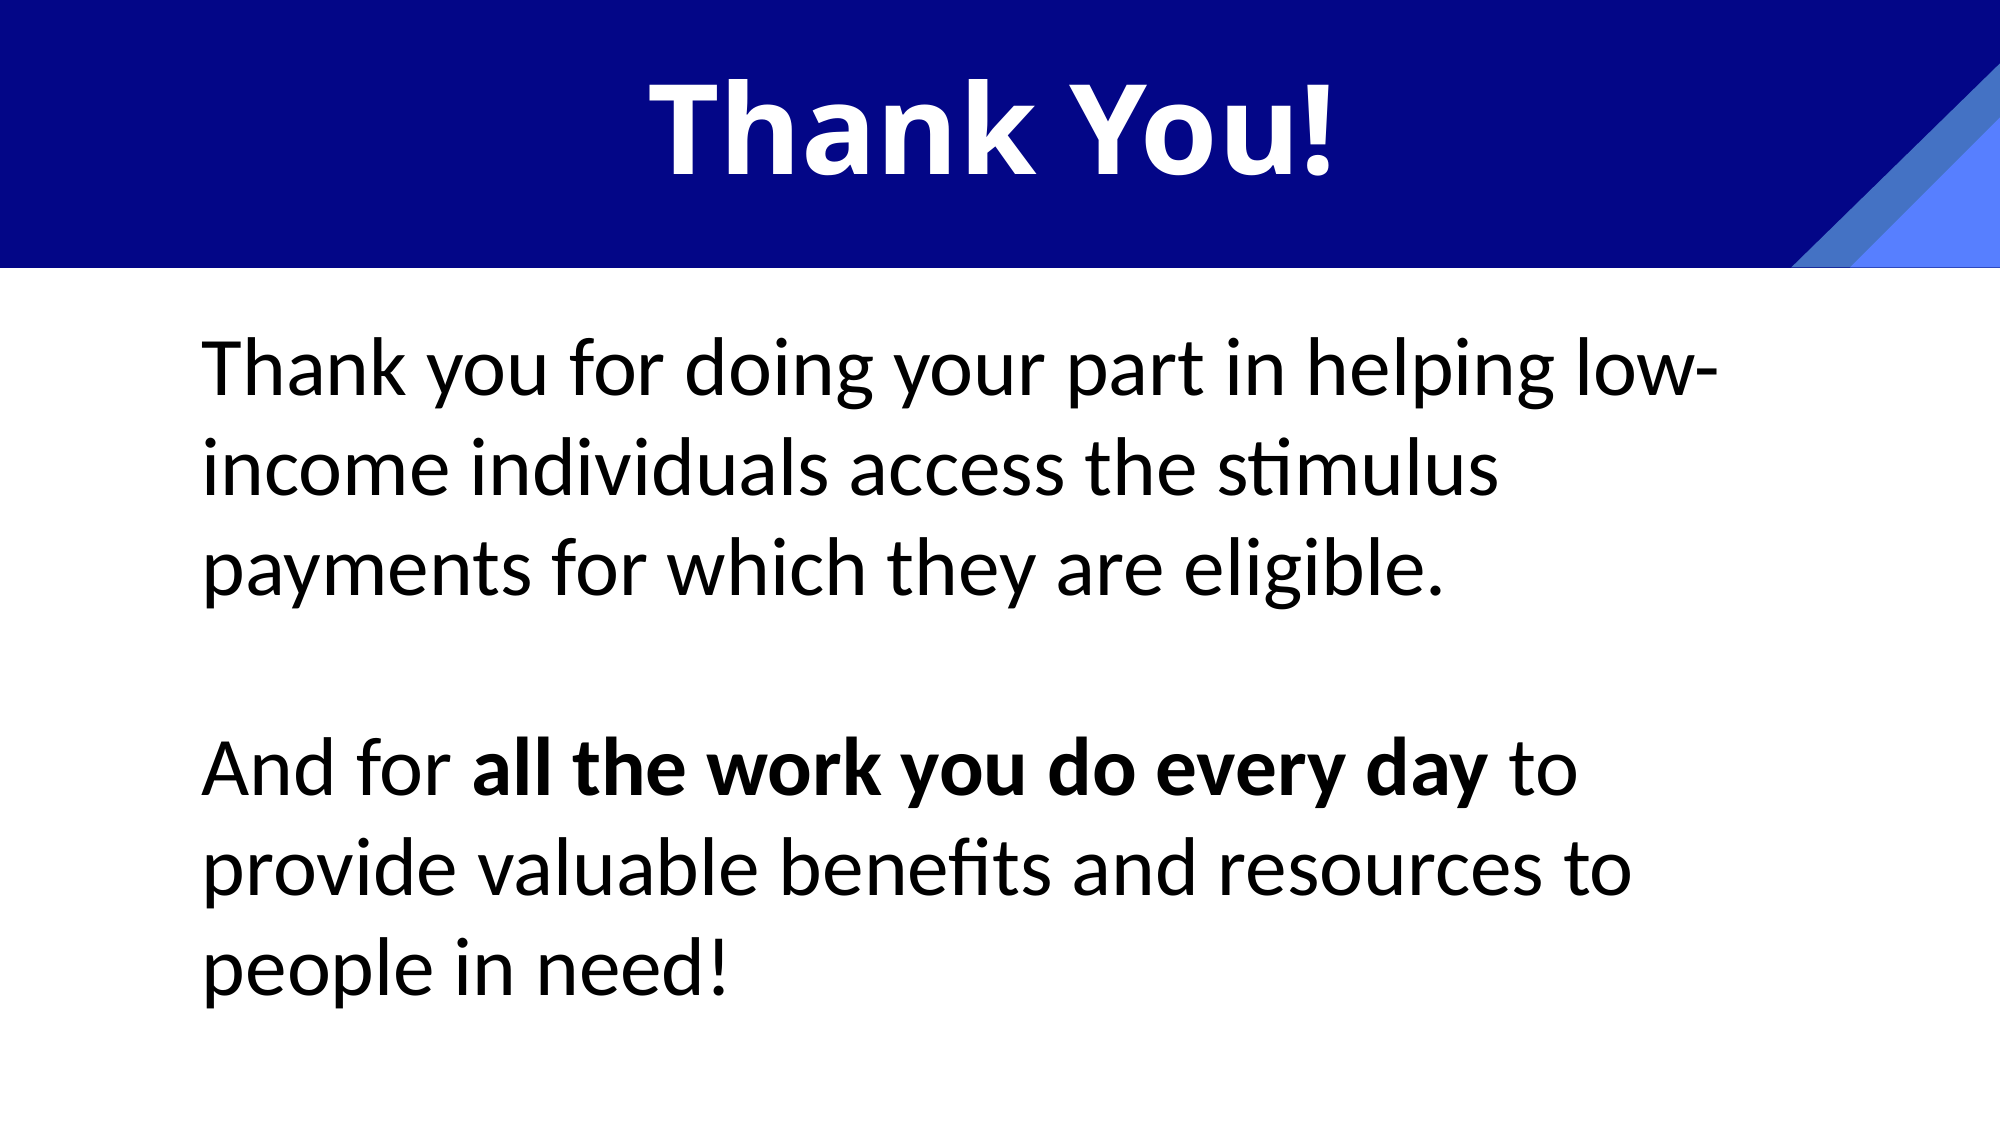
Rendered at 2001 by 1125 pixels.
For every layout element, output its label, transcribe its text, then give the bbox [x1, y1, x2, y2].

text_box [0, 0, 2000, 268]
text_box Thank you for doing your part in helping low-income individuals access the stimulus payments for which they are eligible. And for all the work you do every day to provide valuable benefits and resources to people in need! [187, 305, 1813, 1120]
title Thank You! [34, 25, 1949, 243]
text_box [1791, 63, 2000, 268]
